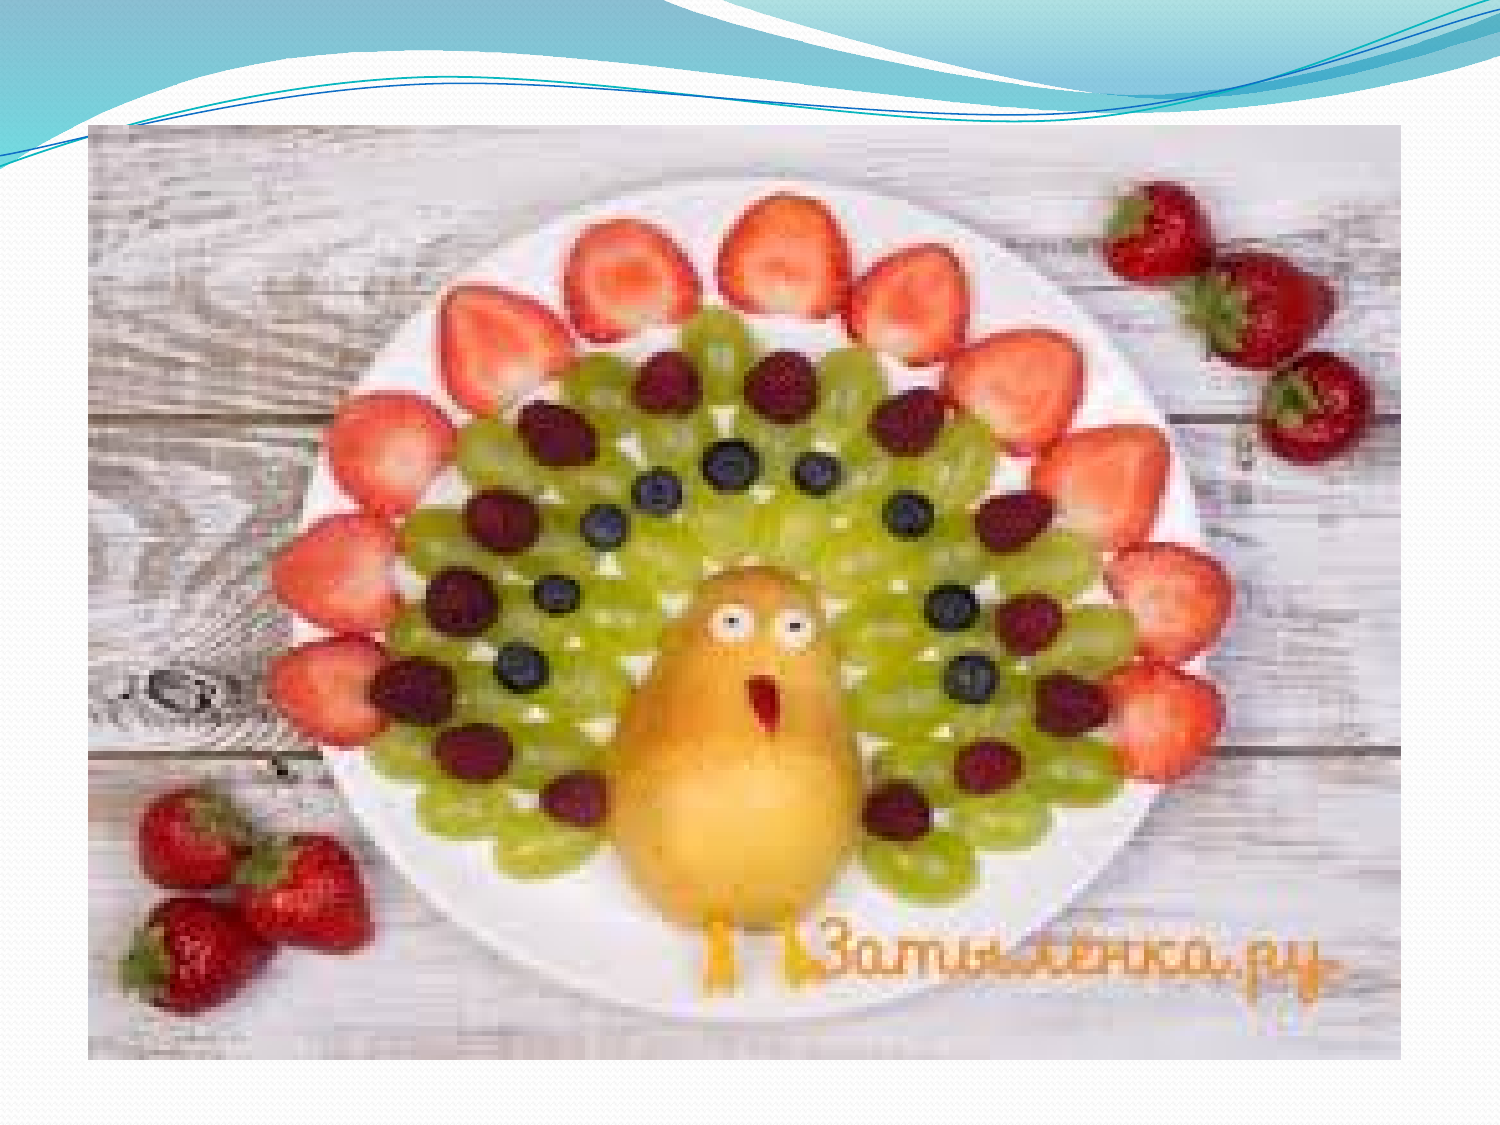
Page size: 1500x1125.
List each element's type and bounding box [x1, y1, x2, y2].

picture [88, 125, 1401, 1060]
